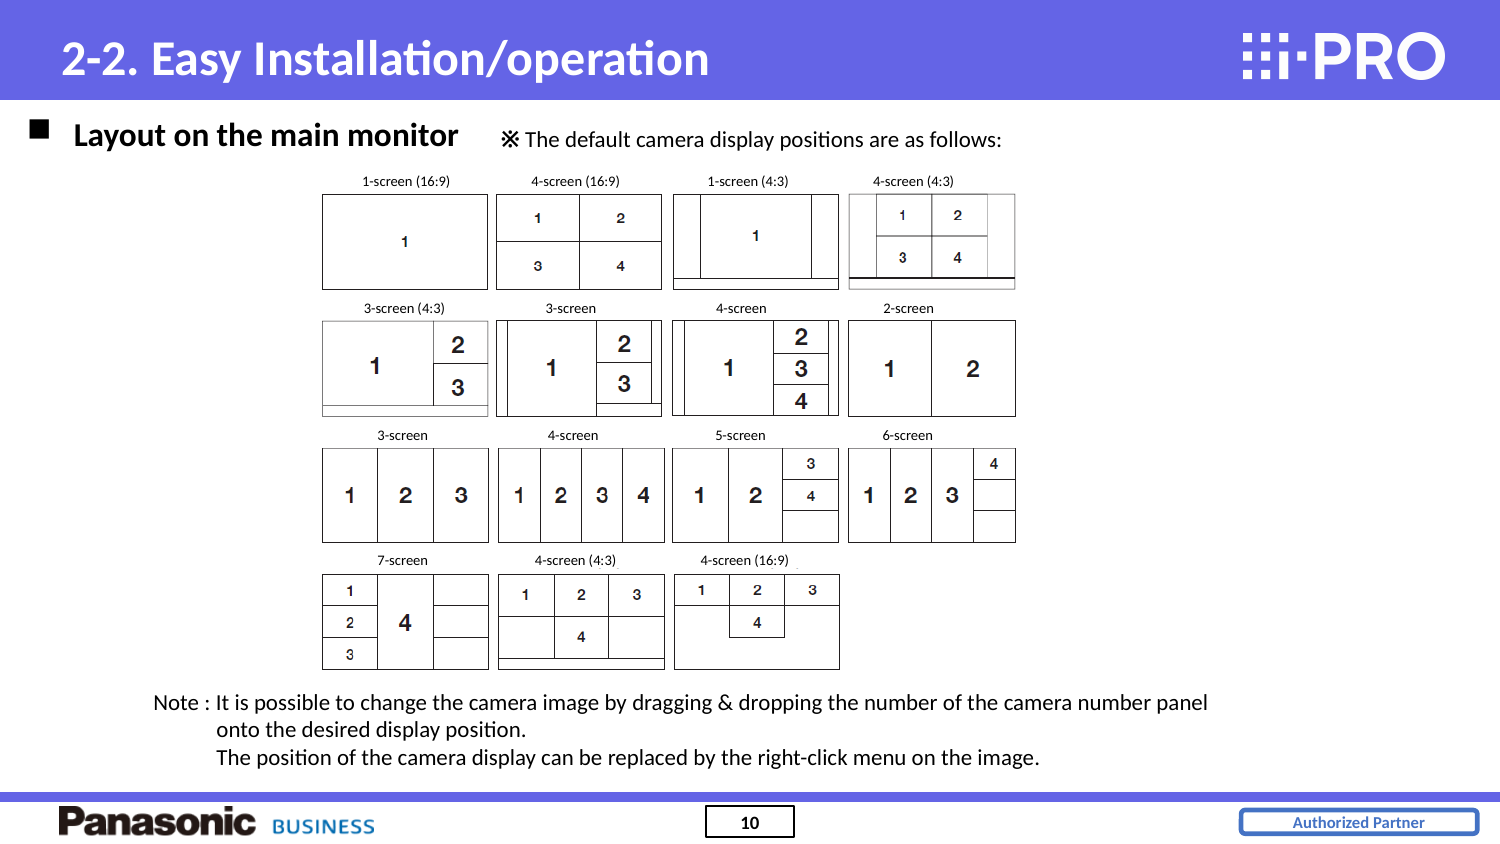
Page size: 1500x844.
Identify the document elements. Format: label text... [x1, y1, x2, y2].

text_box Note : It is possible to change the camera image by dragging & dropping the number of the camera number panel onto the desired display position. The position of the camera display can be replaced by the right-click menu on the image. [147, 681, 1232, 776]
picture [310, 174, 1029, 676]
text_box Layout on the main monitor [26, 113, 1055, 154]
text_box 2-2. Easy Installation/operation [46, 11, 1435, 99]
text_box ※ The default camera display positions are as follows: [494, 118, 1010, 159]
picture [1435, 32, 1445, 80]
picture [59, 806, 374, 837]
